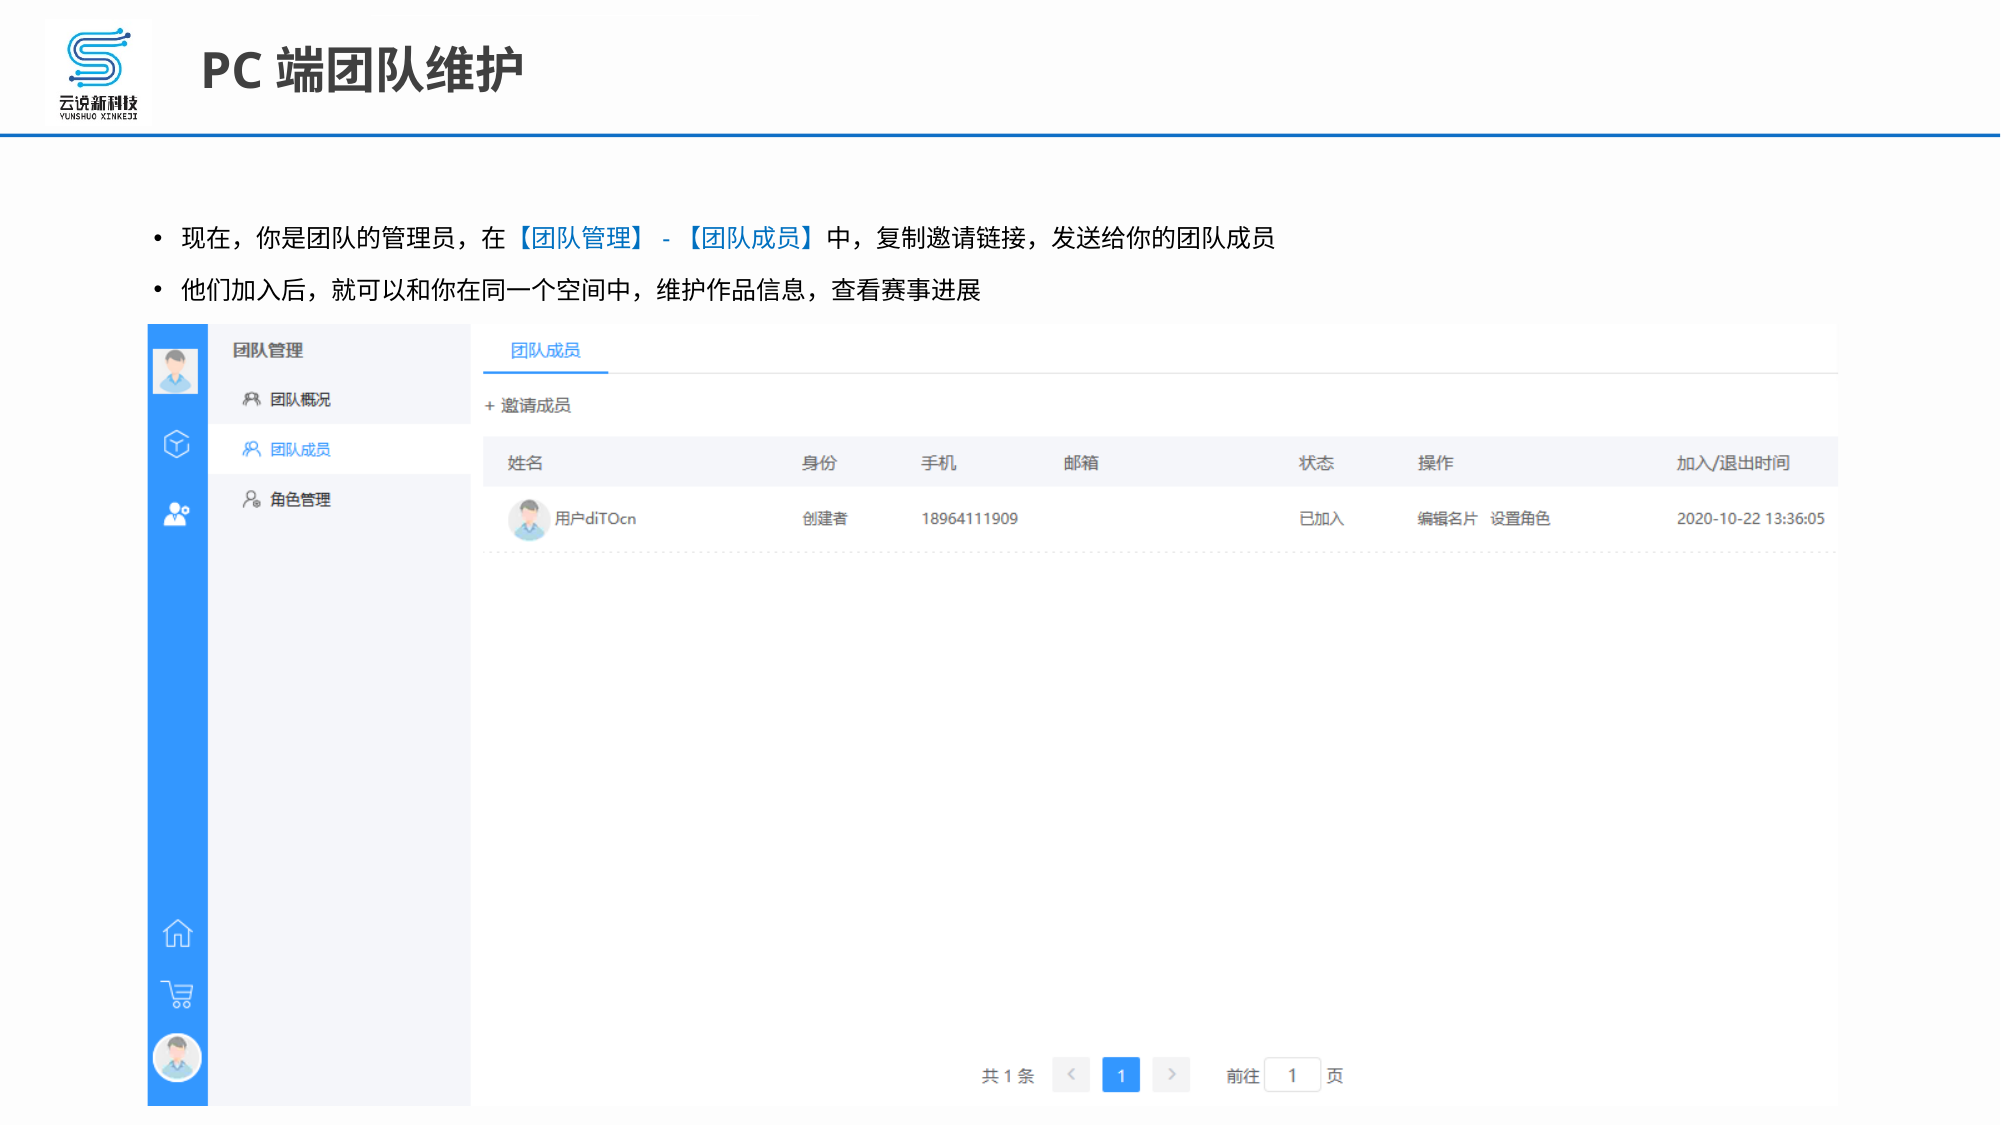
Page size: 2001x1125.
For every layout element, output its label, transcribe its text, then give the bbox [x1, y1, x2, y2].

picture [147, 324, 1839, 1107]
text_box 现在，你是团队的管理员，在【团队管理】-【团队成员】中，复制邀请链接，发送给你的团队成员 他们加入后，就可以和你在同一个空间中，维护作品信息，查看赛事进展 [147, 206, 1726, 312]
picture [45, 19, 152, 126]
title PC端团队维护 [185, 38, 1911, 112]
